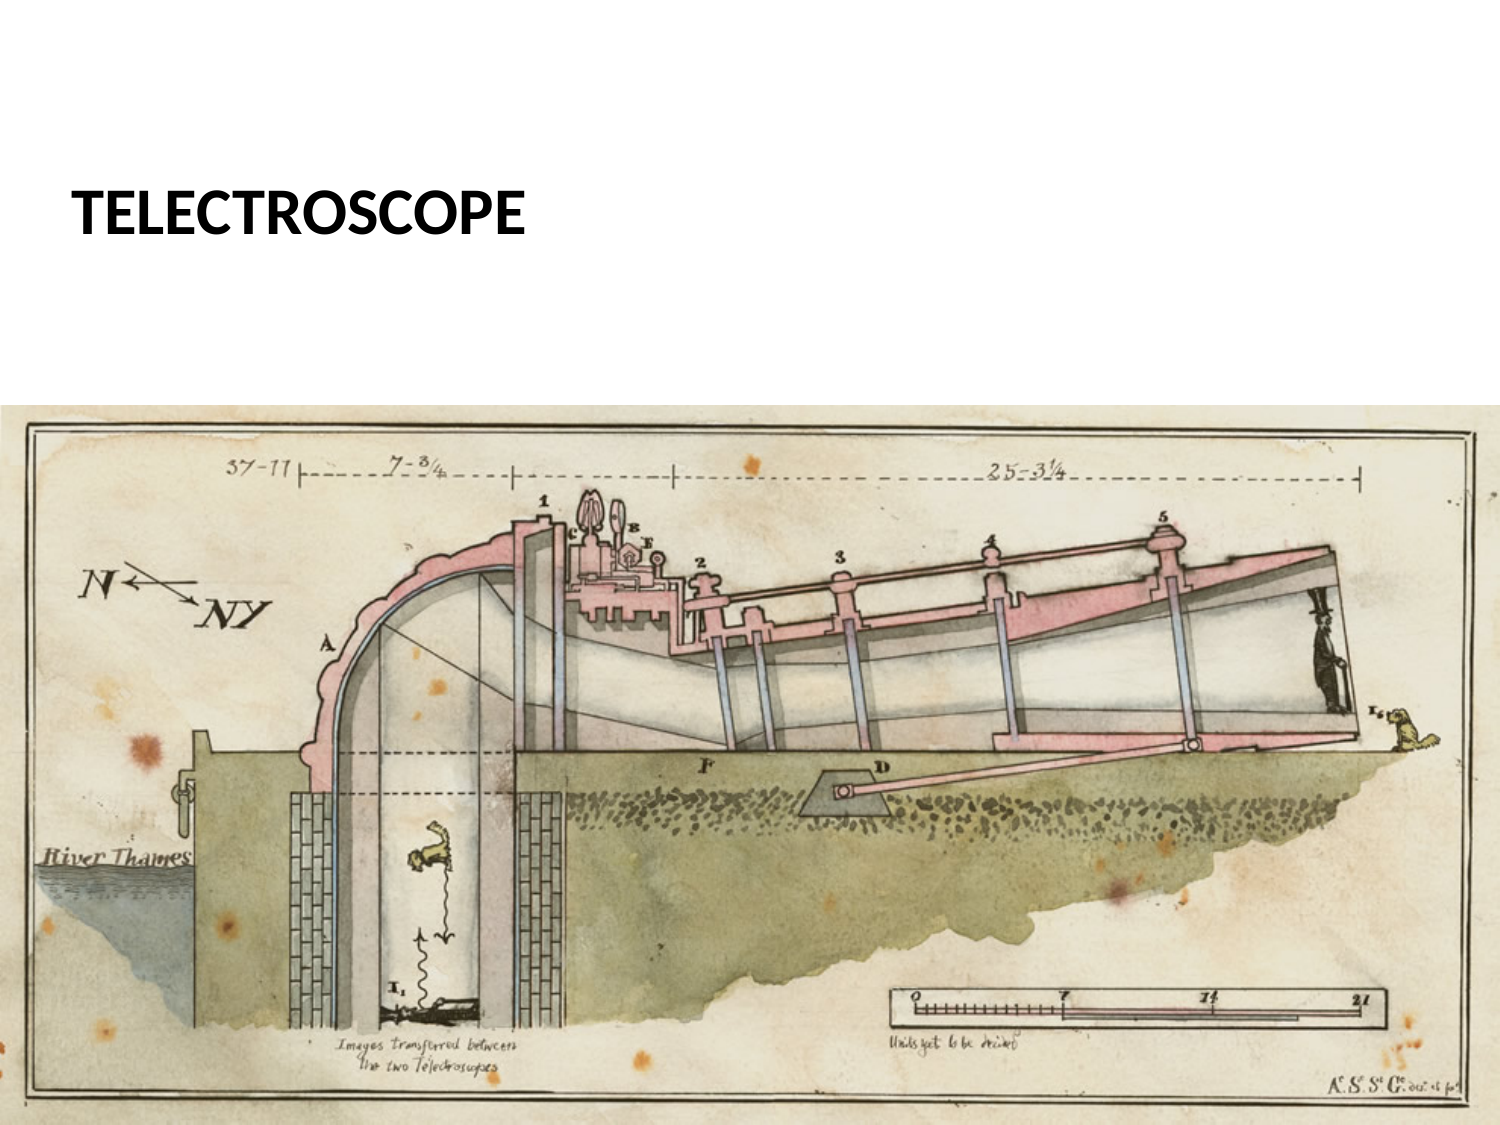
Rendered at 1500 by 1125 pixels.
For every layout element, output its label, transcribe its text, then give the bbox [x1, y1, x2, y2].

picture [0, 404, 1500, 1125]
list TELECTROSCOPE [0, 160, 1350, 403]
